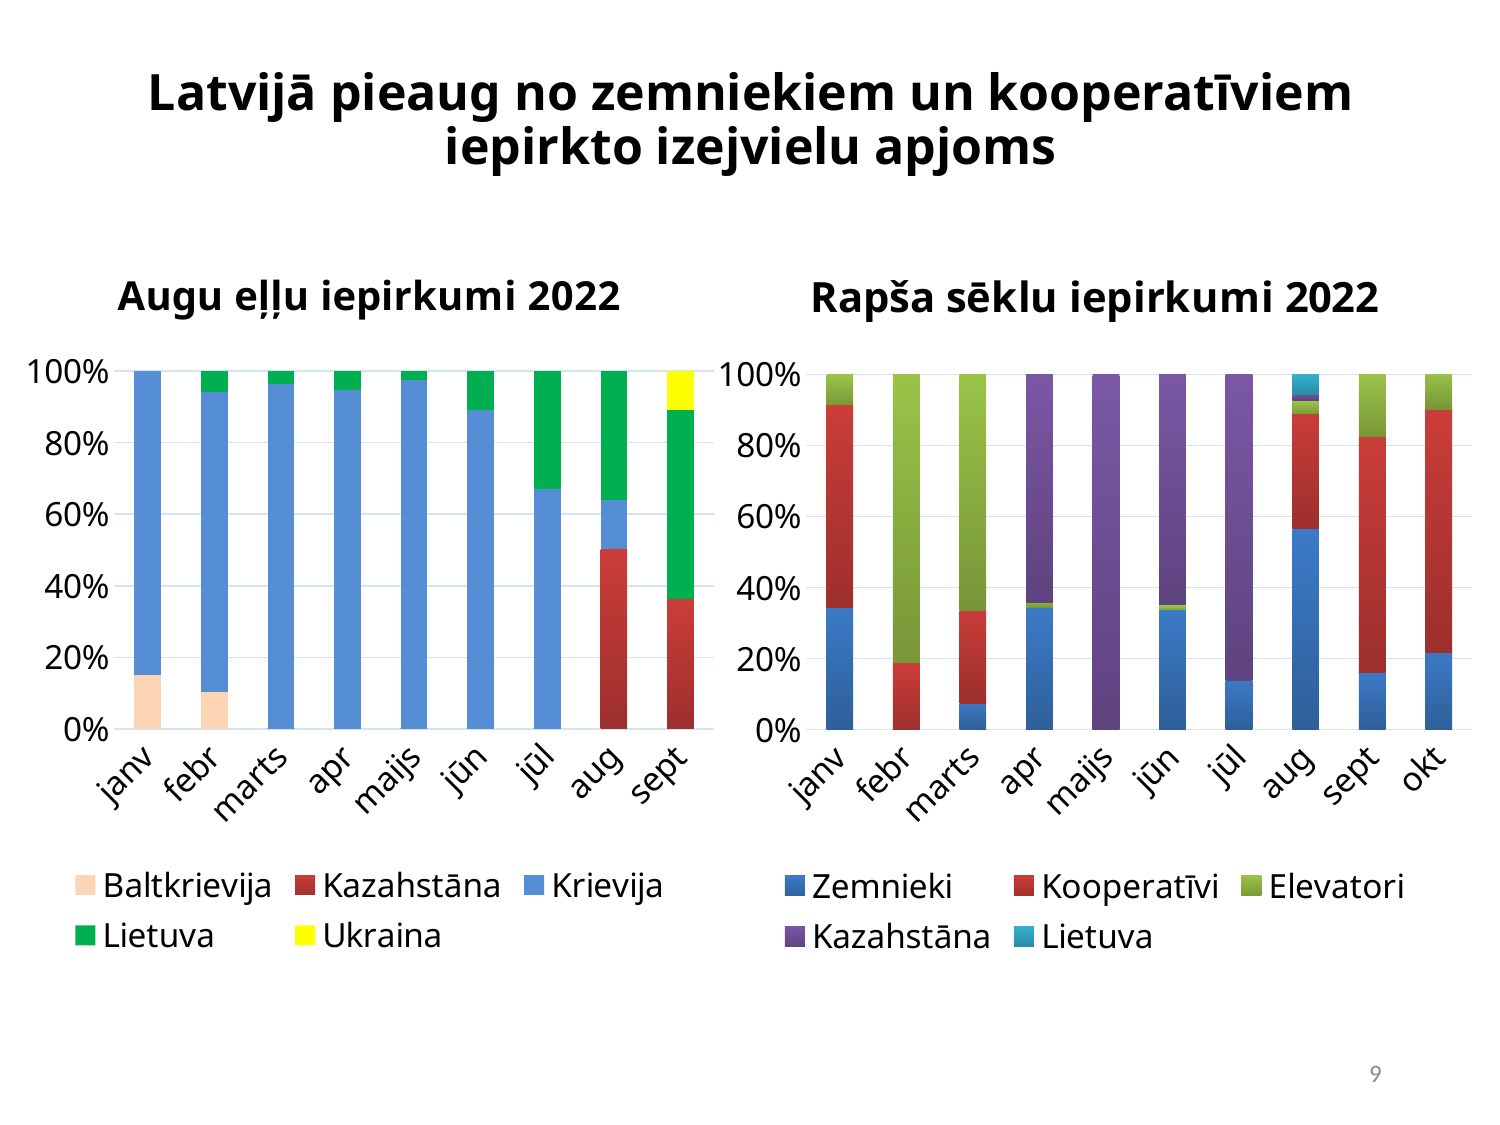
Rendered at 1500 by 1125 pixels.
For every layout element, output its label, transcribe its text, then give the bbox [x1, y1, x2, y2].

slide_number 9 [1059, 1042, 1397, 1103]
title Latvijā pieaug no zemniekiem un kooperatīviem iepirkto izejvielu apjoms [103, 37, 1398, 206]
chart [11, 231, 1489, 965]
